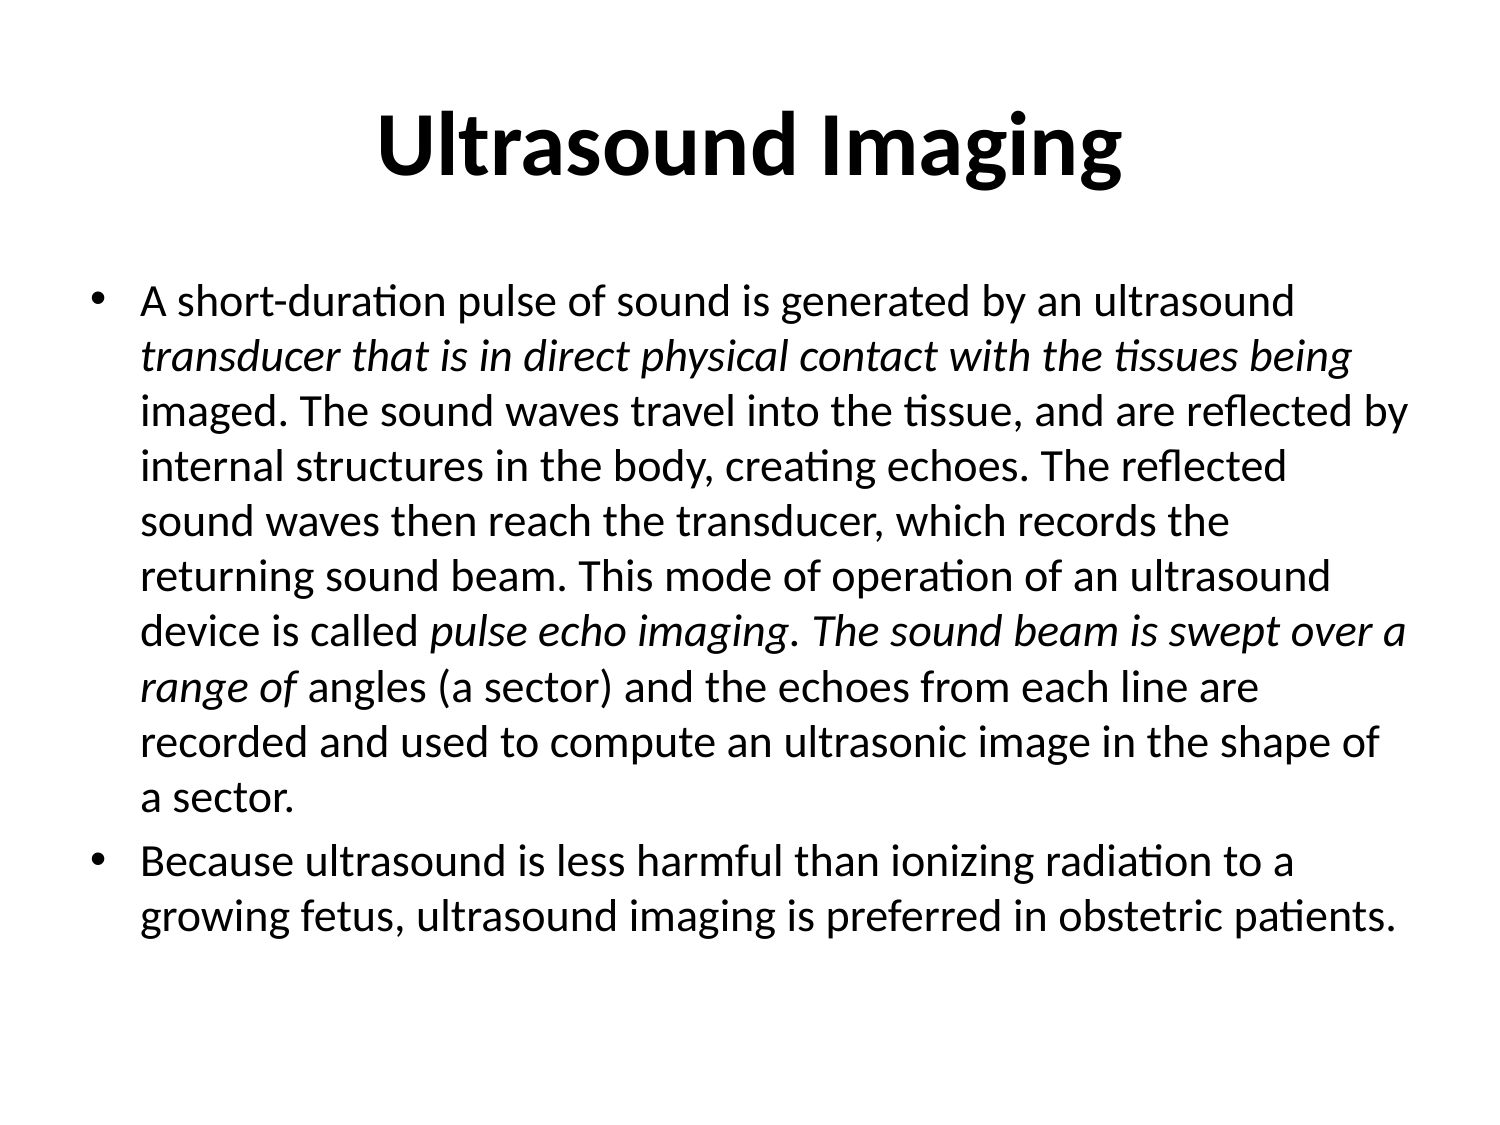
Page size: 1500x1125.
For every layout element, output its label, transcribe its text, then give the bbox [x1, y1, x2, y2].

list A short-duration pulse of sound is generated by an ultrasound transducer that is in direct physical contact with the tissues being imaged. The sound waves travel into the tissue, and are reflected by internal structures in the body, creating echoes. The reflected sound waves then reach the transducer, which records the returning sound beam. This mode of operation of an ultrasound device is called pulse echo imaging. The sound beam is swept over a range of angles (a sector) and the echoes from each line are recorded and used to compute an ultrasonic image in the shape of a sector. Because ultrasound is less harmful than ionizing radiation to a growing fetus, ultrasound imaging is preferred in obstetric patients. [75, 262, 1425, 1005]
title Ultrasound Imaging [75, 45, 1425, 233]
